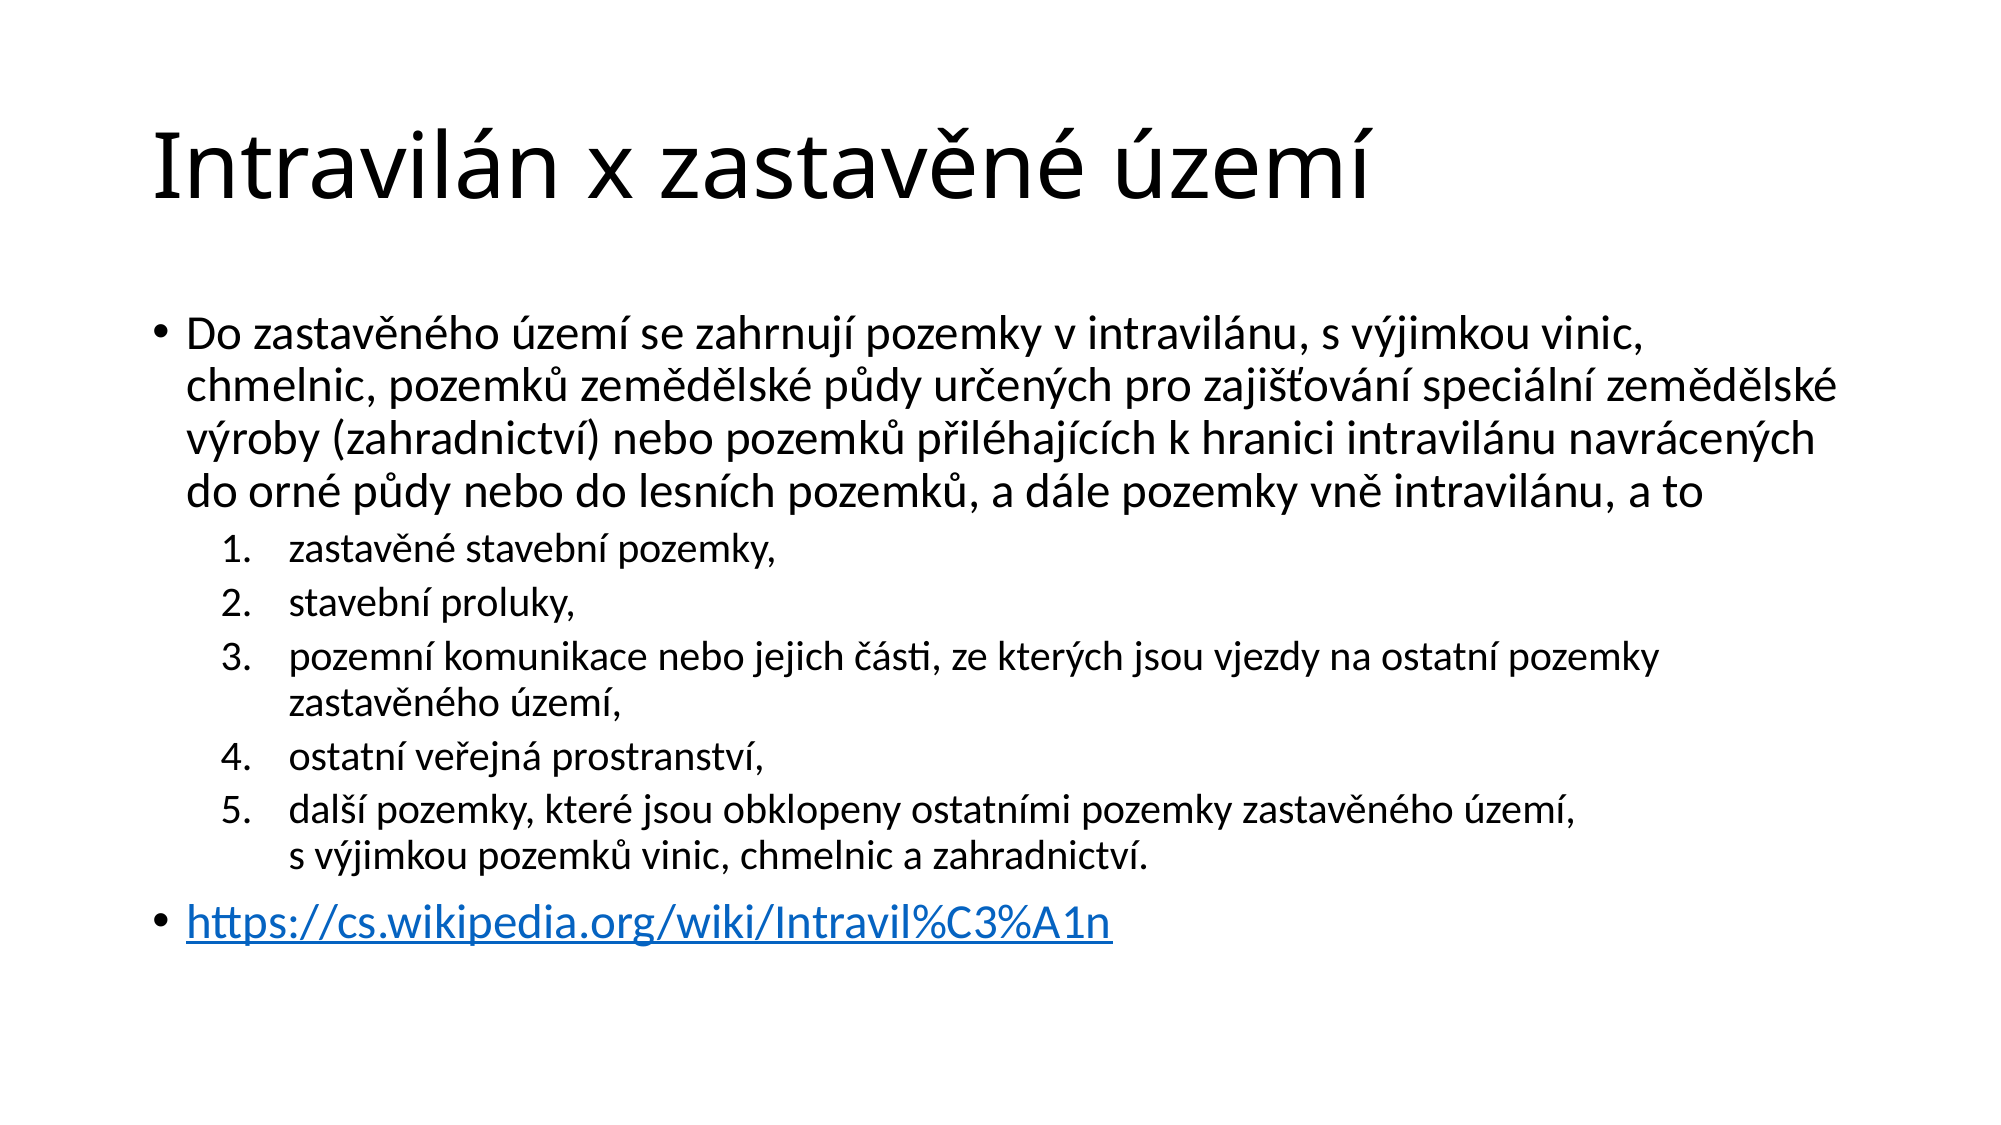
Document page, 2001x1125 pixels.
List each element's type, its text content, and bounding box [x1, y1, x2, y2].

list Do zastavěného území se zahrnují pozemky v intravilánu, s výjimkou vinic, chmelnic, pozemků zemědělské půdy určených pro zajišťování speciální zemědělské výroby (zahradnictví) nebo pozemků přiléhajících k hranici intravilánu navrácených do orné půdy nebo do lesních pozemků, a dále pozemky vně intravilánu, a to zastavěné stavební pozemky, stavební proluky, pozemní komunikace nebo jejich části, ze kterých jsou vjezdy na ostatní pozemky zastavěného území, ostatní veřejná prostranství, další pozemky, které jsou obklopeny ostatními pozemky zastavěného území, s výjimkou pozemků vinic, chmelnic a zahradnictví. https://cs.wikipedia.org/wiki/Intravil%C3%A1n [137, 299, 1863, 1014]
title Intravilán x zastavěné území [137, 59, 1863, 278]
